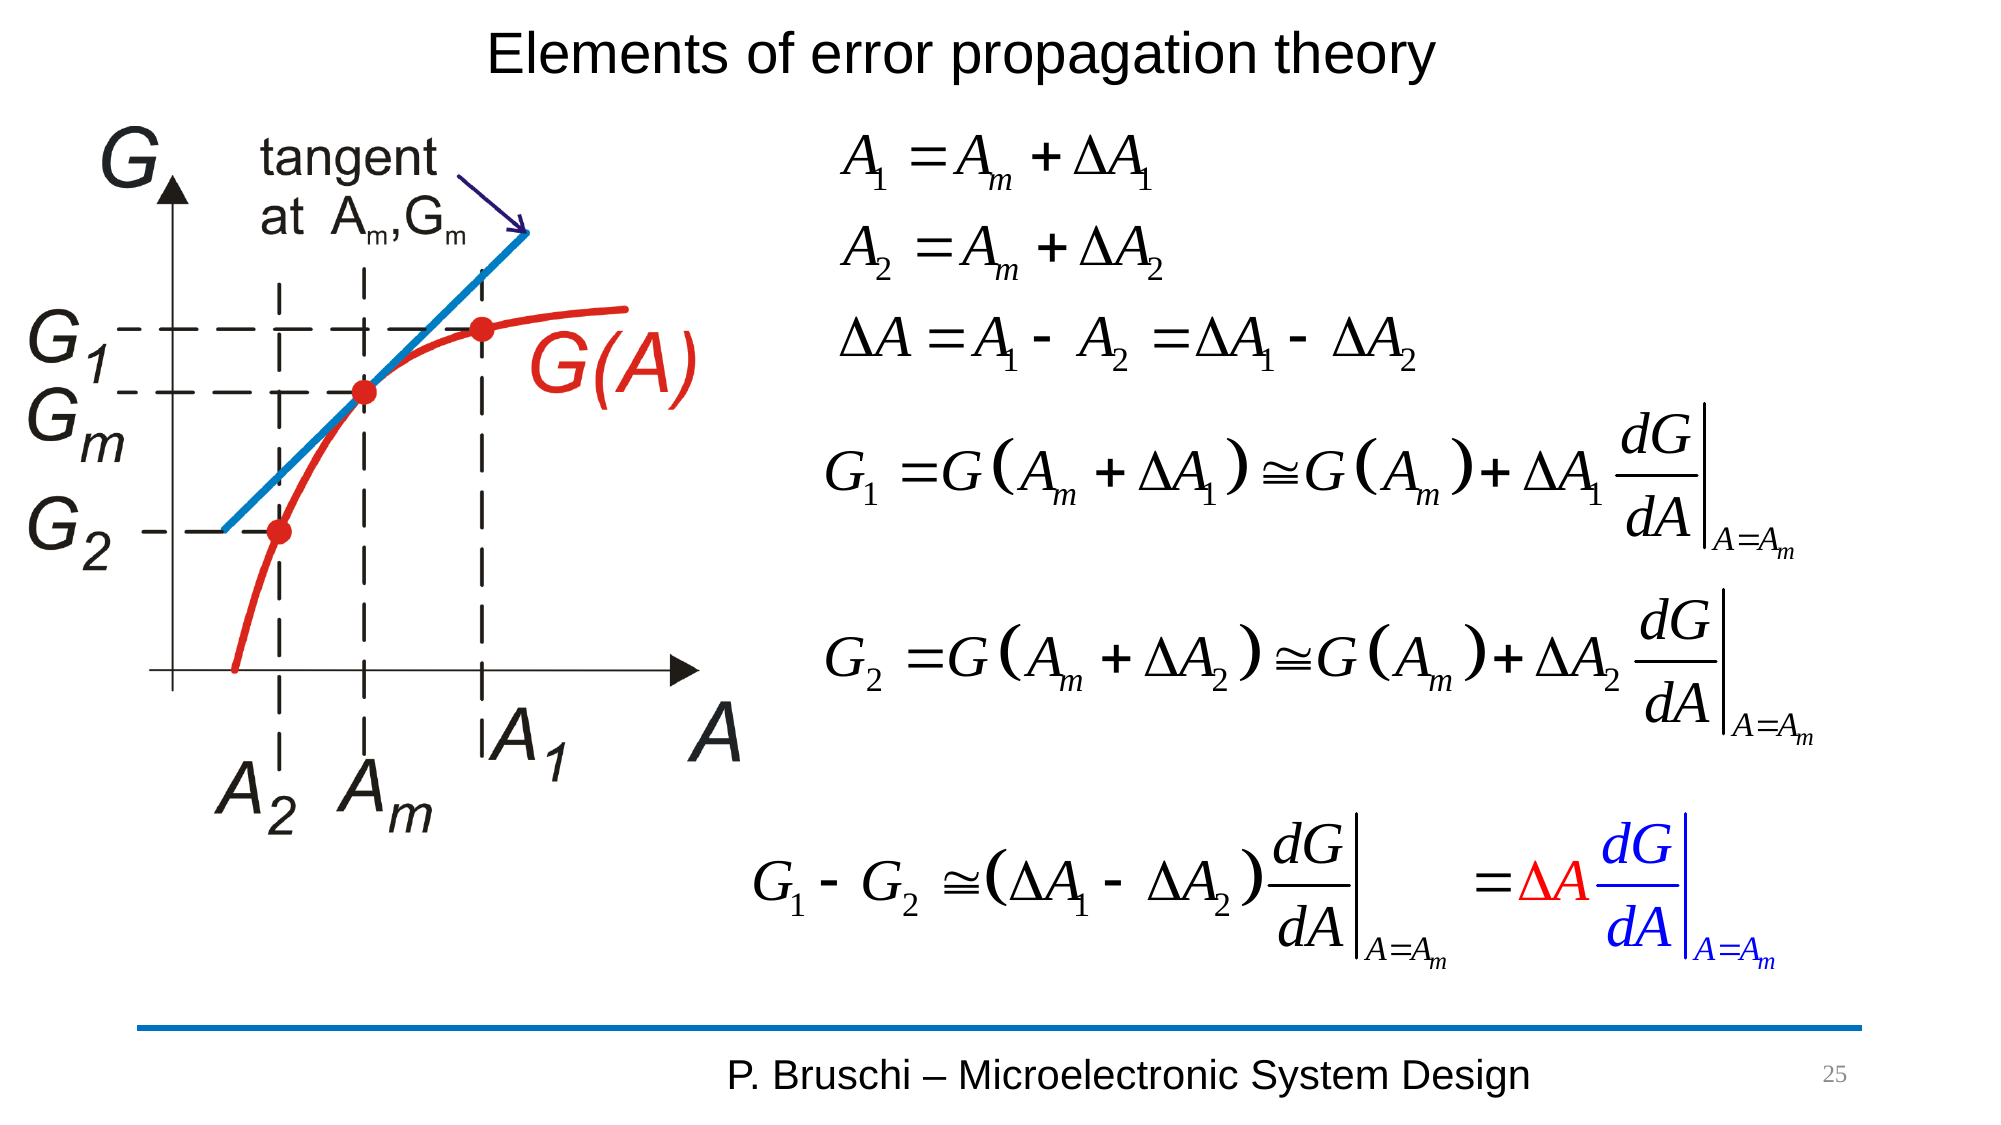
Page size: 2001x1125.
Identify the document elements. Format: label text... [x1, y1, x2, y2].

title Elements of error propagation theory [99, 0, 1825, 110]
slide_number 25 [1718, 1042, 1863, 1103]
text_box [829, 117, 1429, 384]
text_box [743, 756, 1793, 984]
footer P. Bruschi – Microelectronic System Design [662, 1042, 1596, 1103]
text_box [816, 392, 1832, 757]
picture [21, 126, 740, 835]
